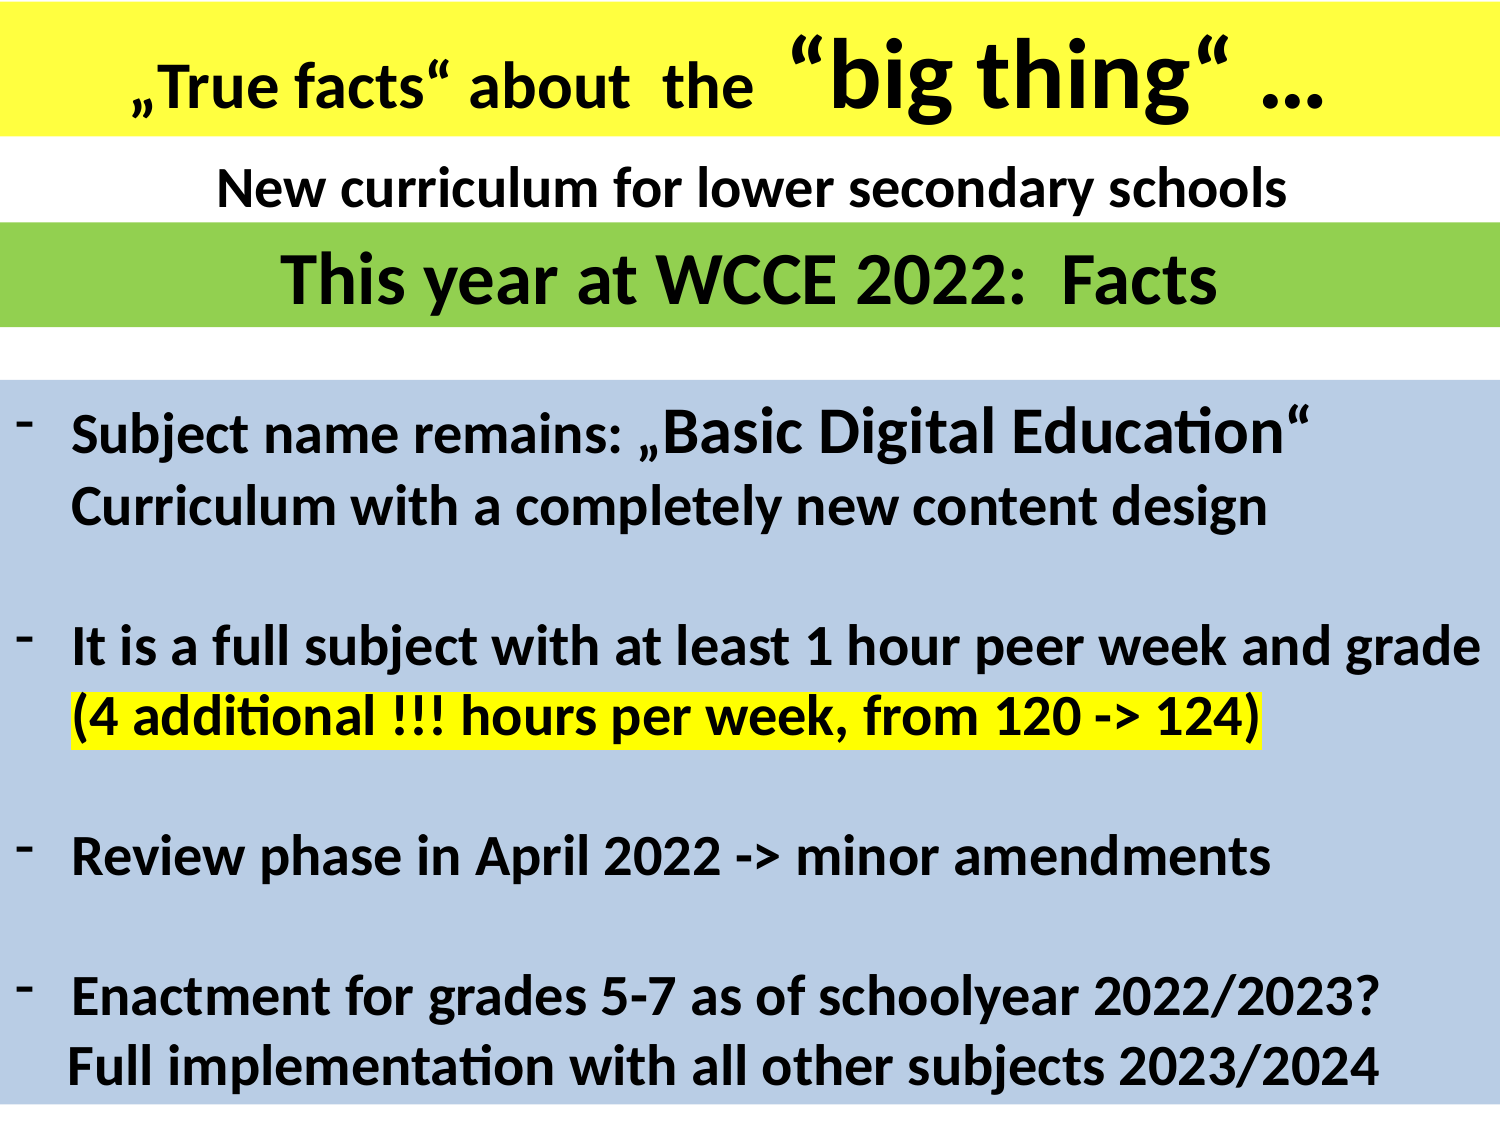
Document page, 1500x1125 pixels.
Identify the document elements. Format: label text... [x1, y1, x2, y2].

text_box Subject name remains: „Basic Digital Education“ Curriculum with a completely new content design It is a full subject with at least 1 hour peer week and grade (4 additional !!! hours per week, from 120 -> 124) Review phase in April 2022 -> minor amendments Enactment for grades 5-7 as of schoolyear 2022/2023? Full implementation with all other subjects 2023/2024 [0, 379, 1500, 1105]
text_box This year at WCCE 2022: Facts [0, 222, 1500, 328]
text_box New curriculum for lower secondary schools [188, 141, 1315, 222]
text_box „True facts“ about the “big thing“ … [0, 1, 1500, 137]
